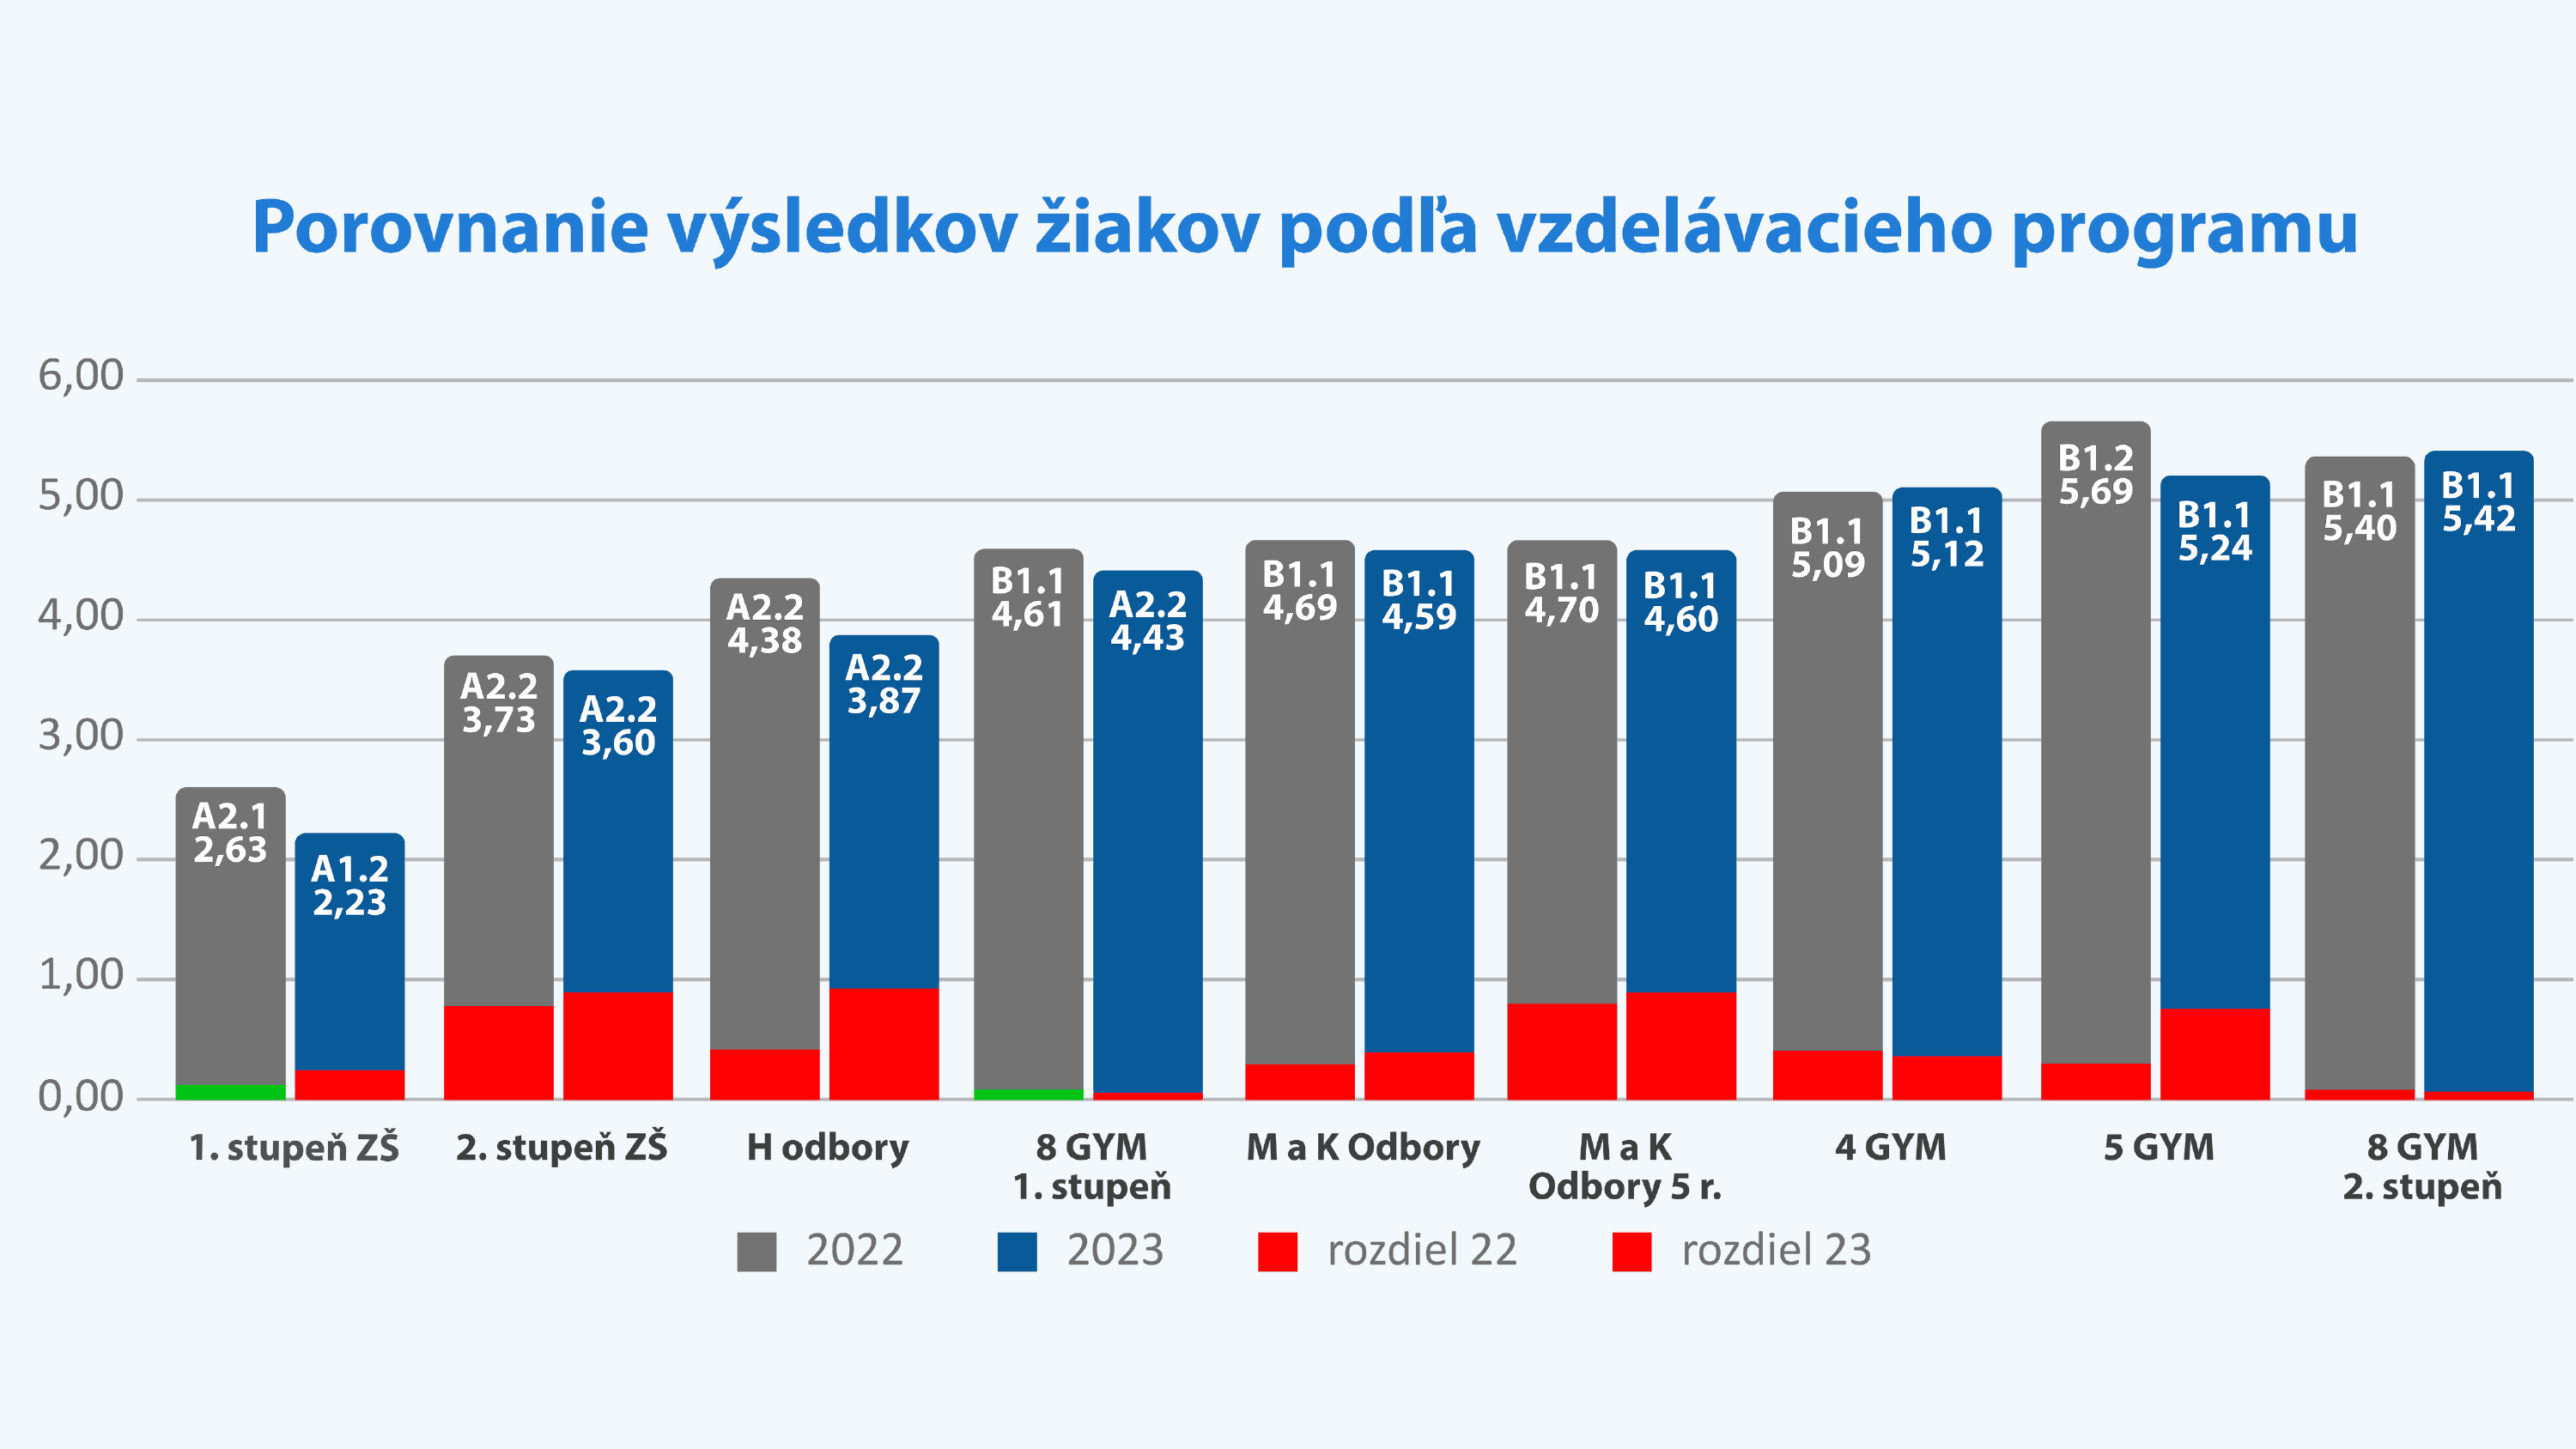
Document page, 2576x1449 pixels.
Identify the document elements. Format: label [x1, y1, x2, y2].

picture [0, 160, 2576, 1288]
